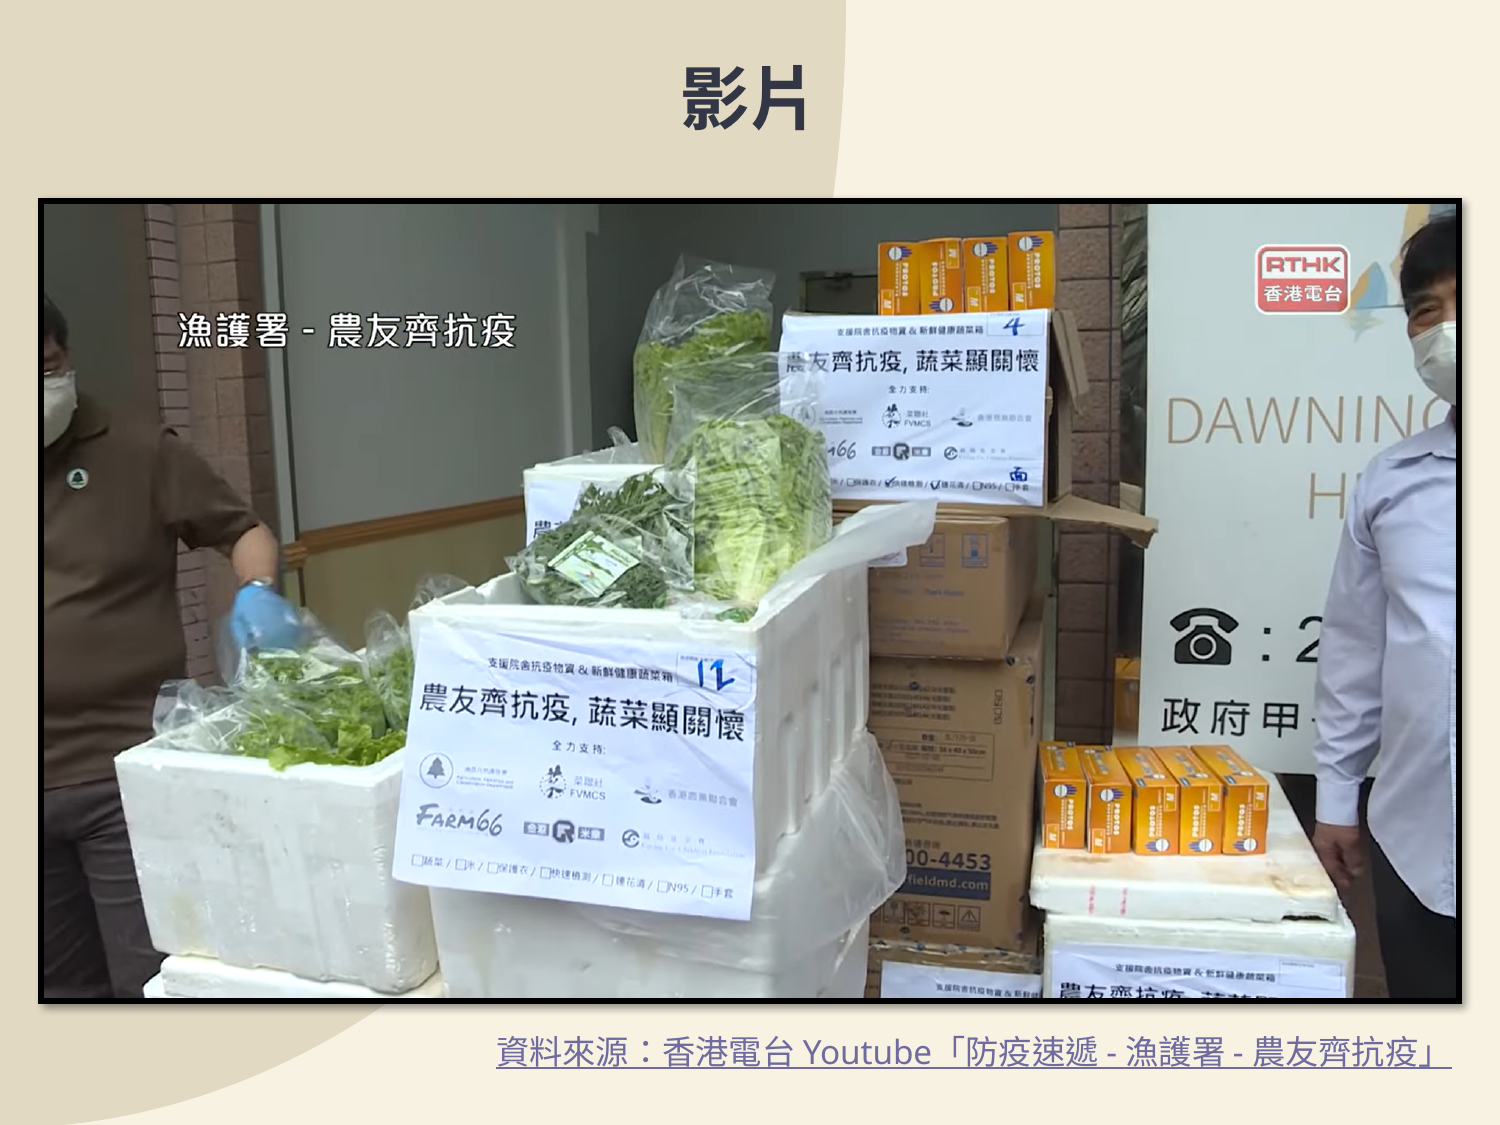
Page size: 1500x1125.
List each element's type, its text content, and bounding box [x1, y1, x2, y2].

title 影片 [194, 24, 1306, 169]
picture [44, 203, 1456, 999]
text_box 資料來源：香港電台 Youtube「防疫速遞 - 漁護署 - 農友齊抗疫」 [430, 1023, 1467, 1087]
